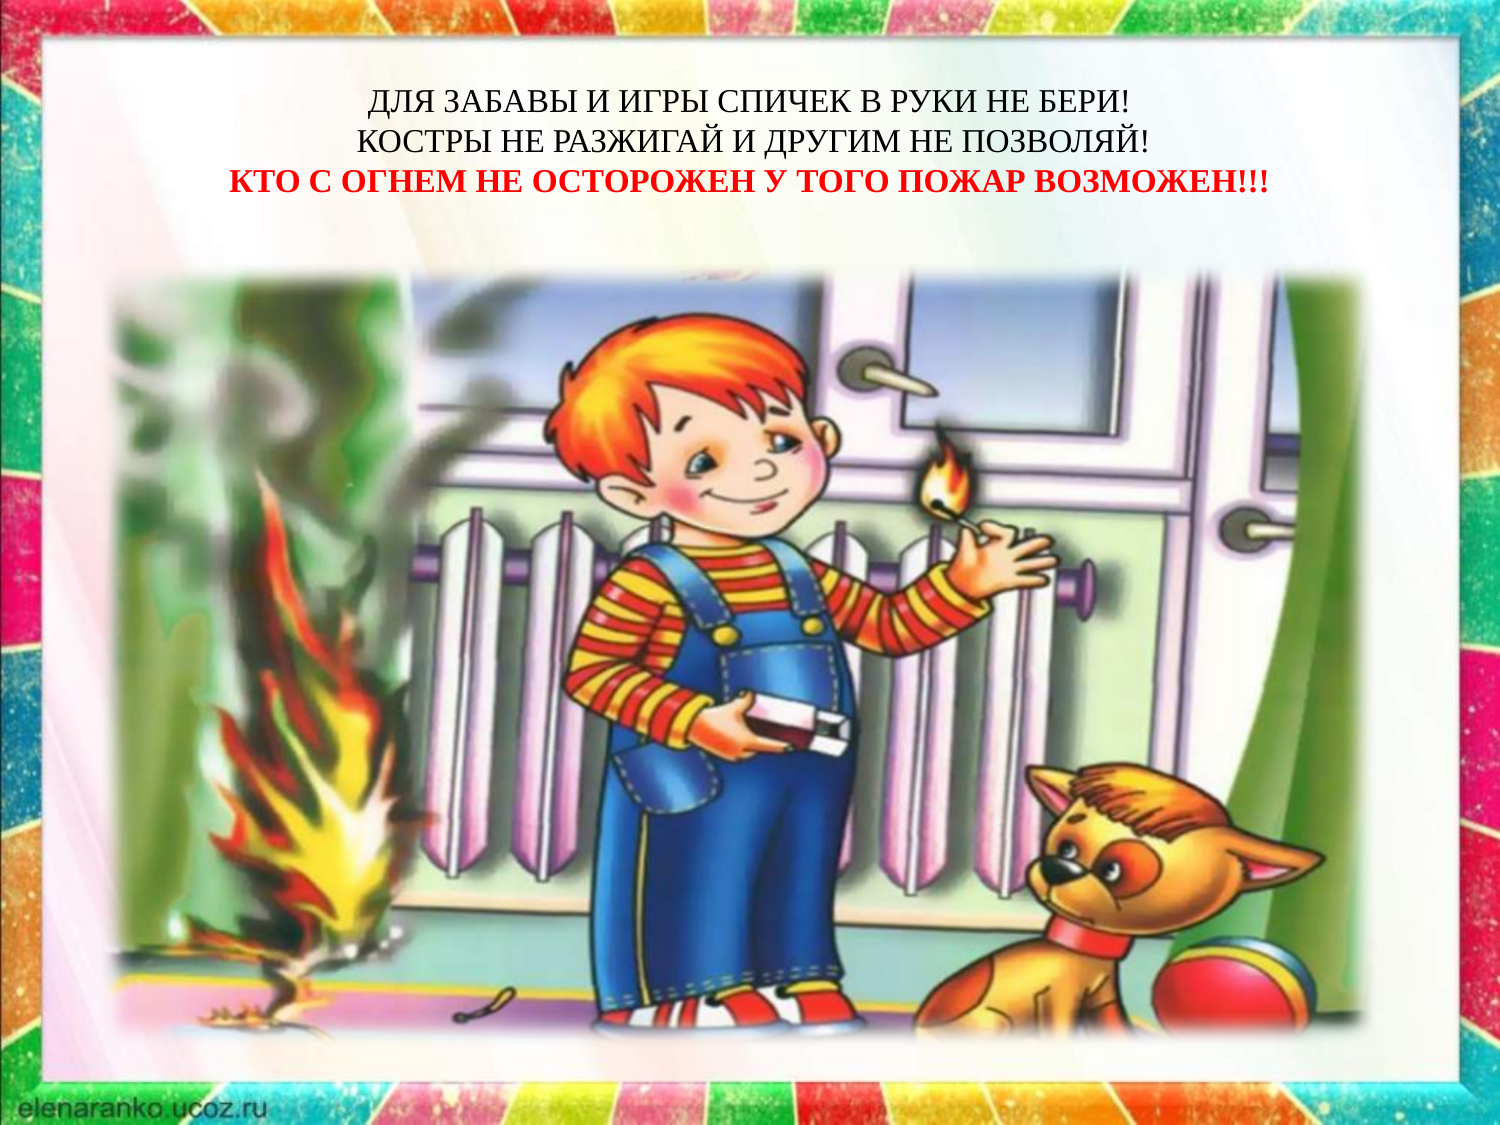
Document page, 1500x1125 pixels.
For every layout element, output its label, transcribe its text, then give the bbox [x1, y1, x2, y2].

picture [0, 0, 1500, 1125]
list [100, 262, 1377, 1048]
title ДЛЯ ЗАБАВЫ И ИГРЫ СПИЧЕК В РУКИ НЕ БЕРИ! КОСТРЫ НЕ РАЗЖИГАЙ И ДРУГИМ НЕ ПОЗВОЛЯЙ! КТО С ОГНЕМ НЕ ОСТОРОЖЕН У ТОГО ПОЖАР ВОЗМОЖЕН!!! [75, 45, 1425, 233]
